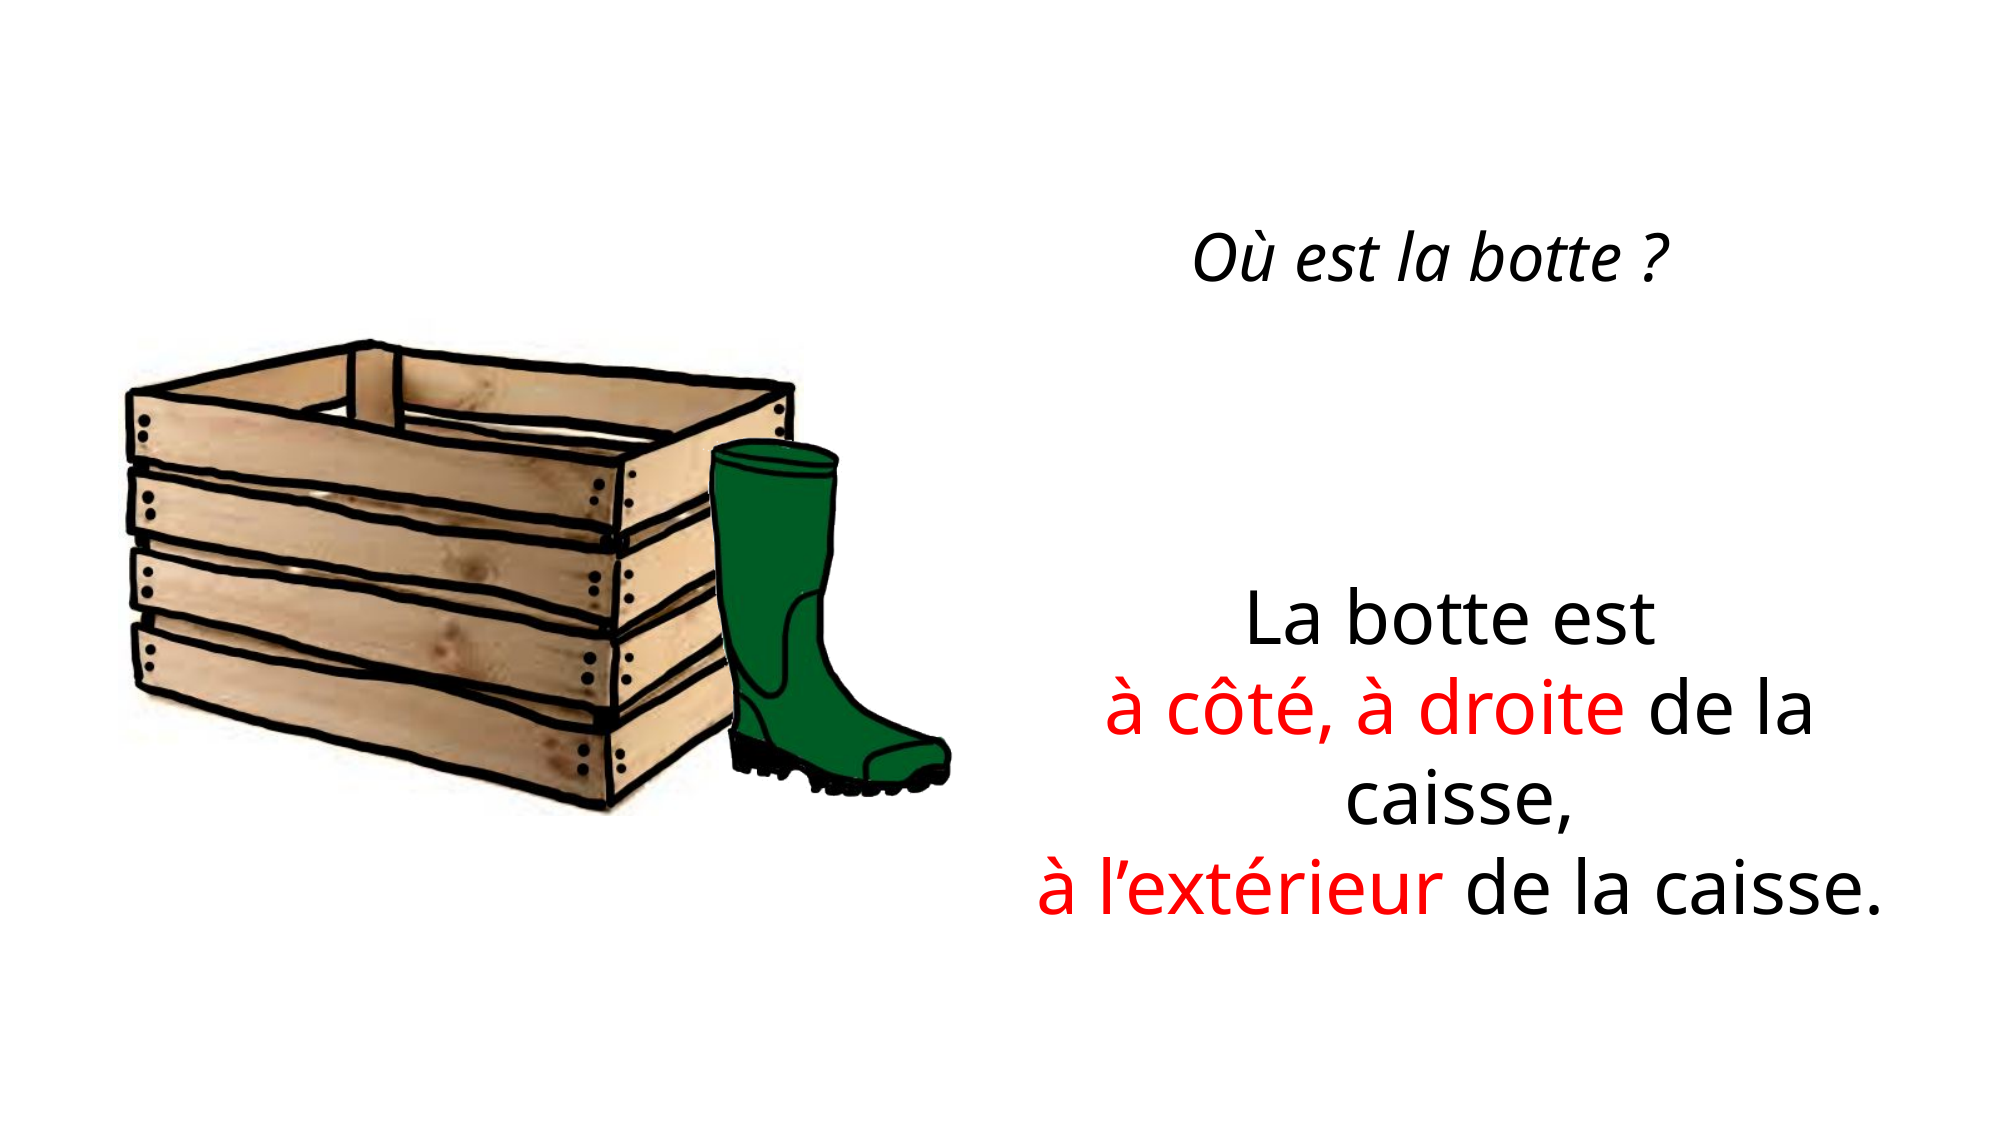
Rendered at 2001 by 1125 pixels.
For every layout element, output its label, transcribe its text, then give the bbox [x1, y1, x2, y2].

text_box La botte est à côté, à droite de la caisse, à l’extérieur de la caisse. [1017, 562, 1904, 938]
picture [118, 309, 975, 816]
text_box Où est la botte ? [1016, 207, 1844, 302]
